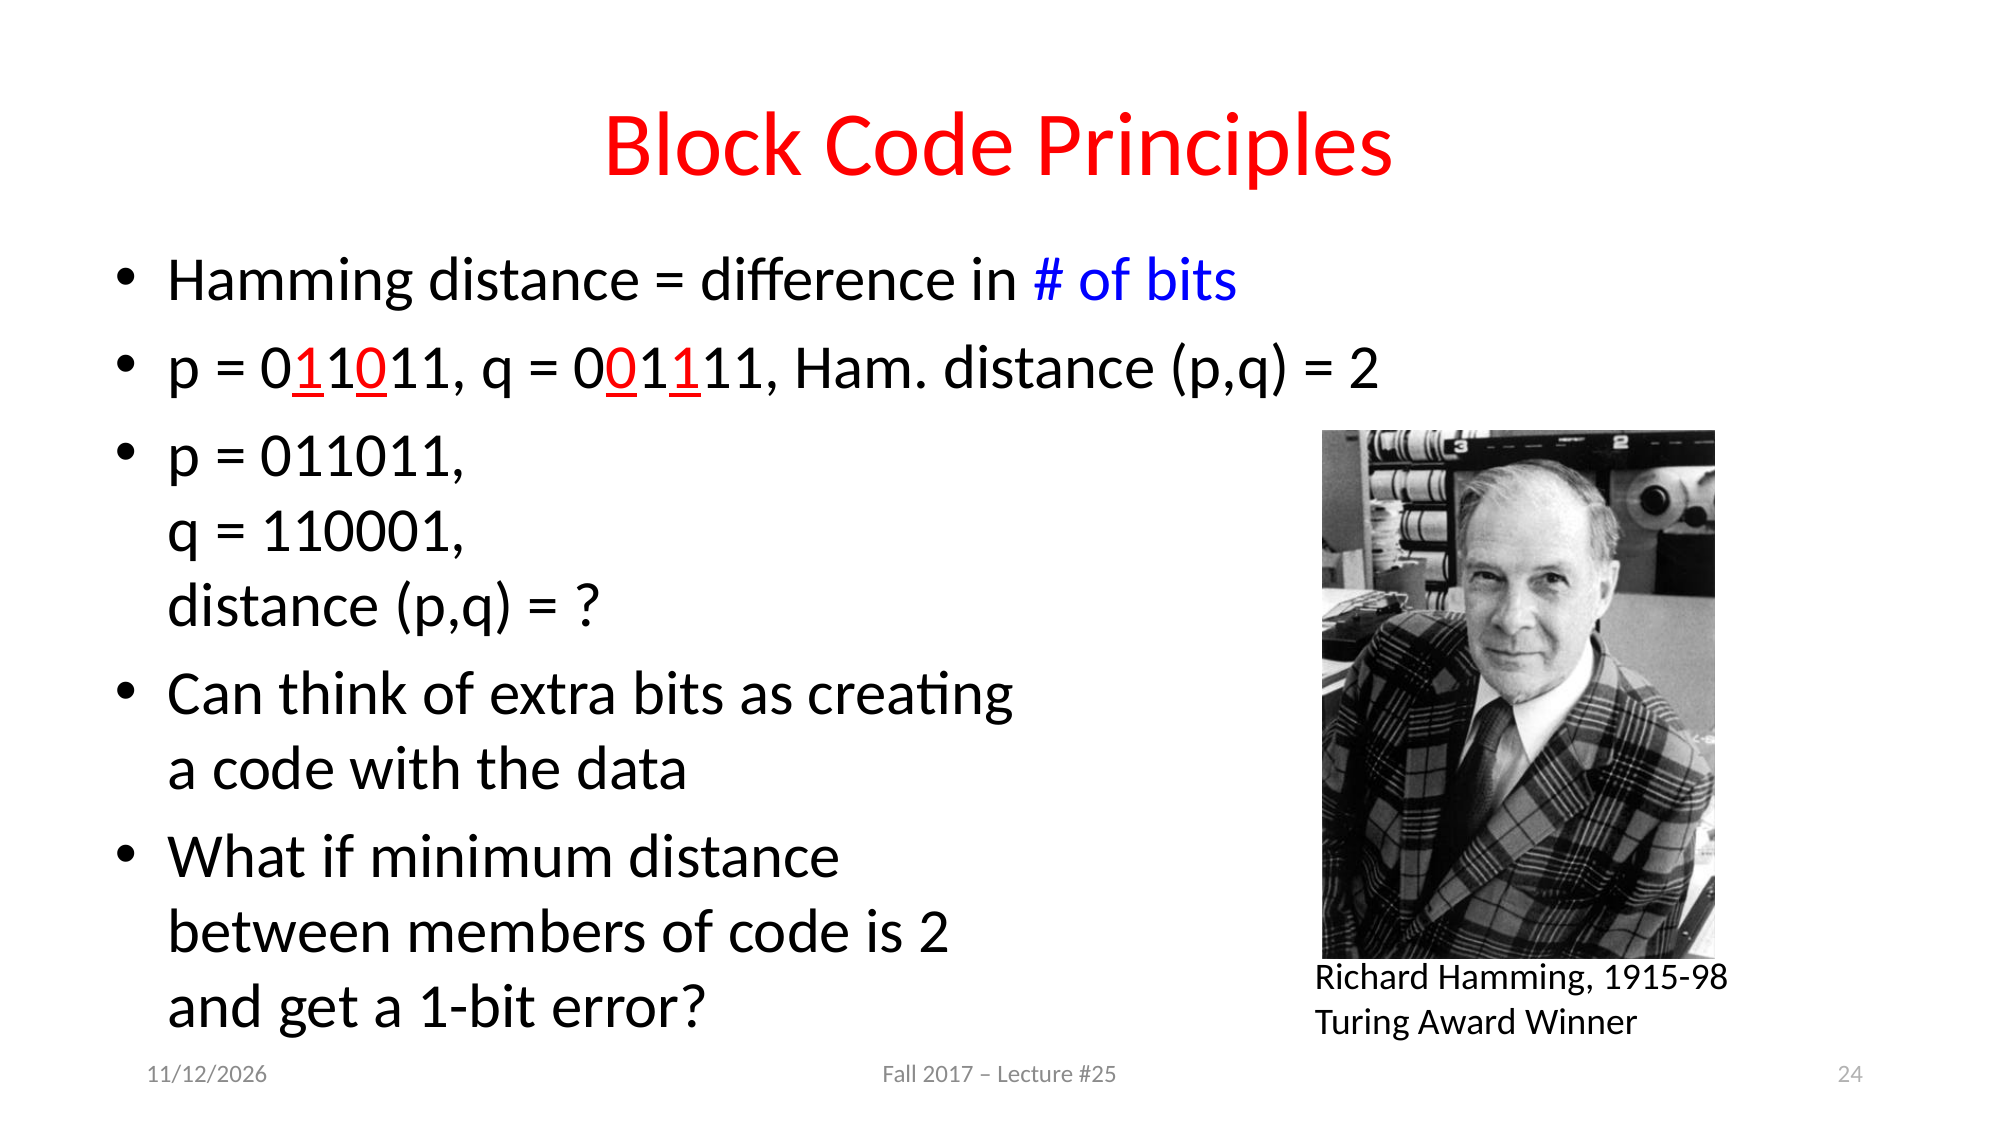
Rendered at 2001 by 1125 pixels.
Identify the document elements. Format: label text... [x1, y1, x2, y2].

picture [1322, 430, 1715, 959]
text_box Fall 2017 – Lecture #25 [762, 1042, 1238, 1103]
slide_number 24 [1528, 1042, 1879, 1103]
text_box Richard Hamming, 1915-98 Turing Award Winner [1300, 944, 1744, 1050]
title Block Code Principles [99, 45, 1900, 233]
text_box 11/27/17 [131, 1042, 482, 1103]
list Hamming distance = difference in # of bits p = 011011, q = 001111, Ham. distance (p,q) = 2 p = 011011, q = 110001, distance (p,q) = ? Can think of extra bits as creating a code with the data What if minimum distance between members of code is 2 and get a 1-bit error? [99, 230, 1713, 1050]
